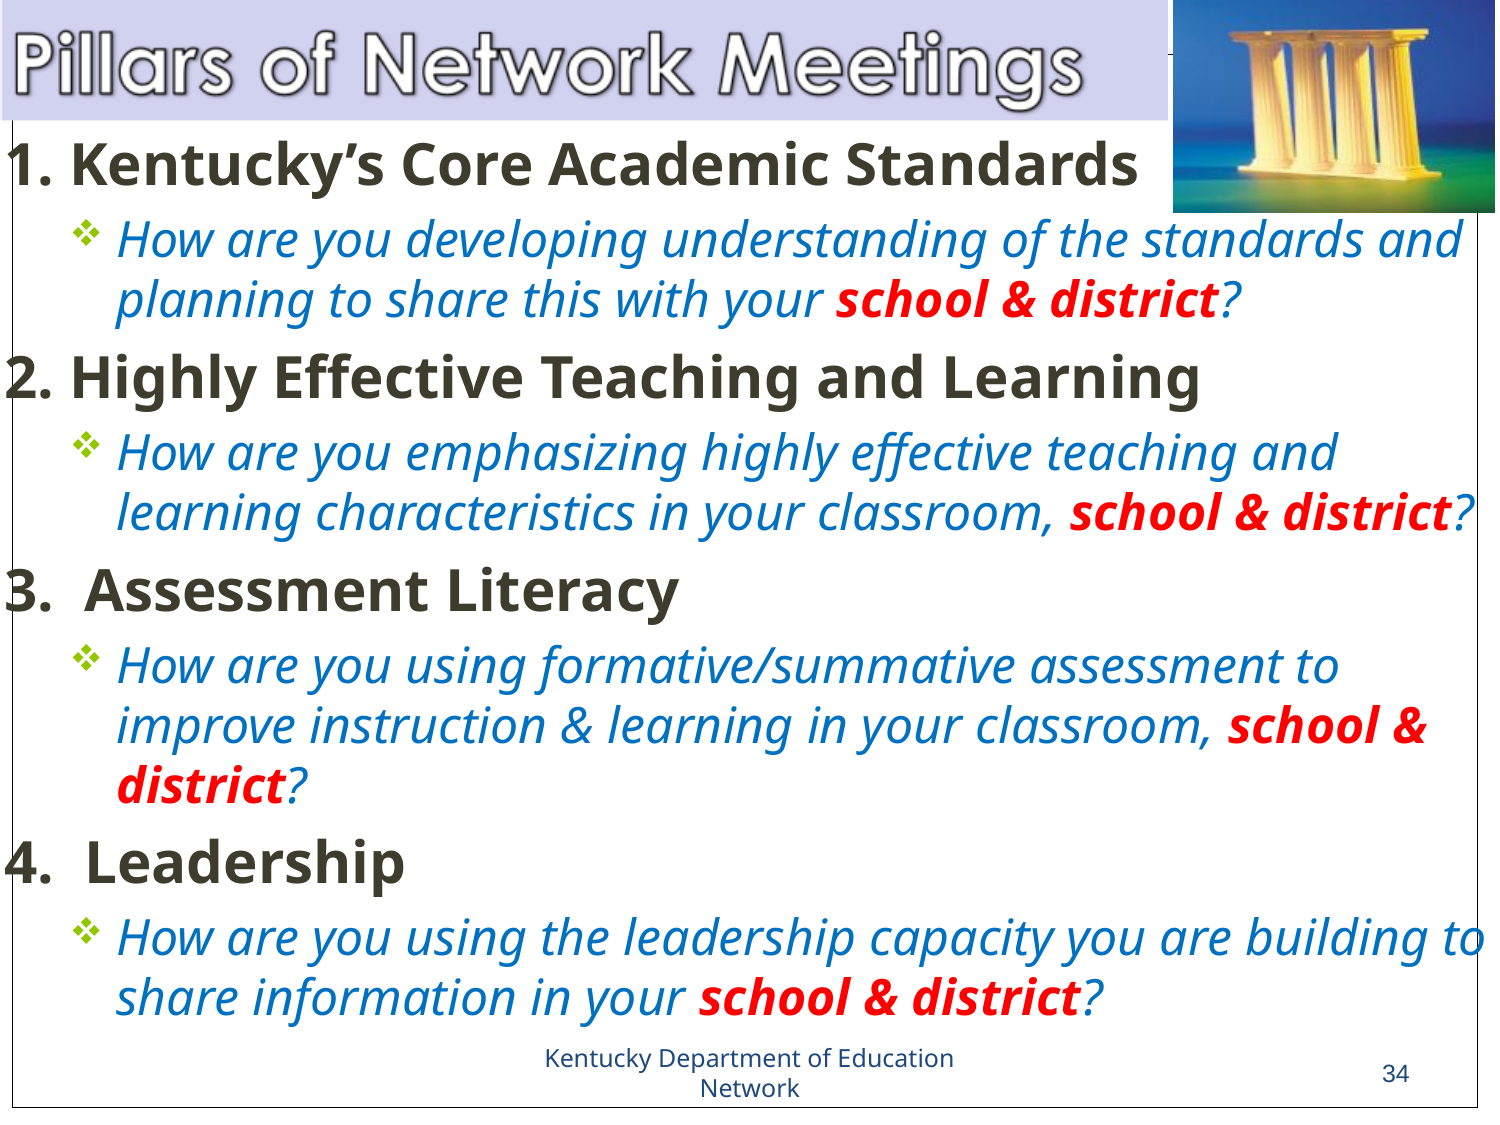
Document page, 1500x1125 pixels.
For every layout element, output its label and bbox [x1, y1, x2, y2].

picture [1172, 0, 1495, 213]
picture [0, 0, 1169, 168]
text_box [0, 176, 1500, 1125]
